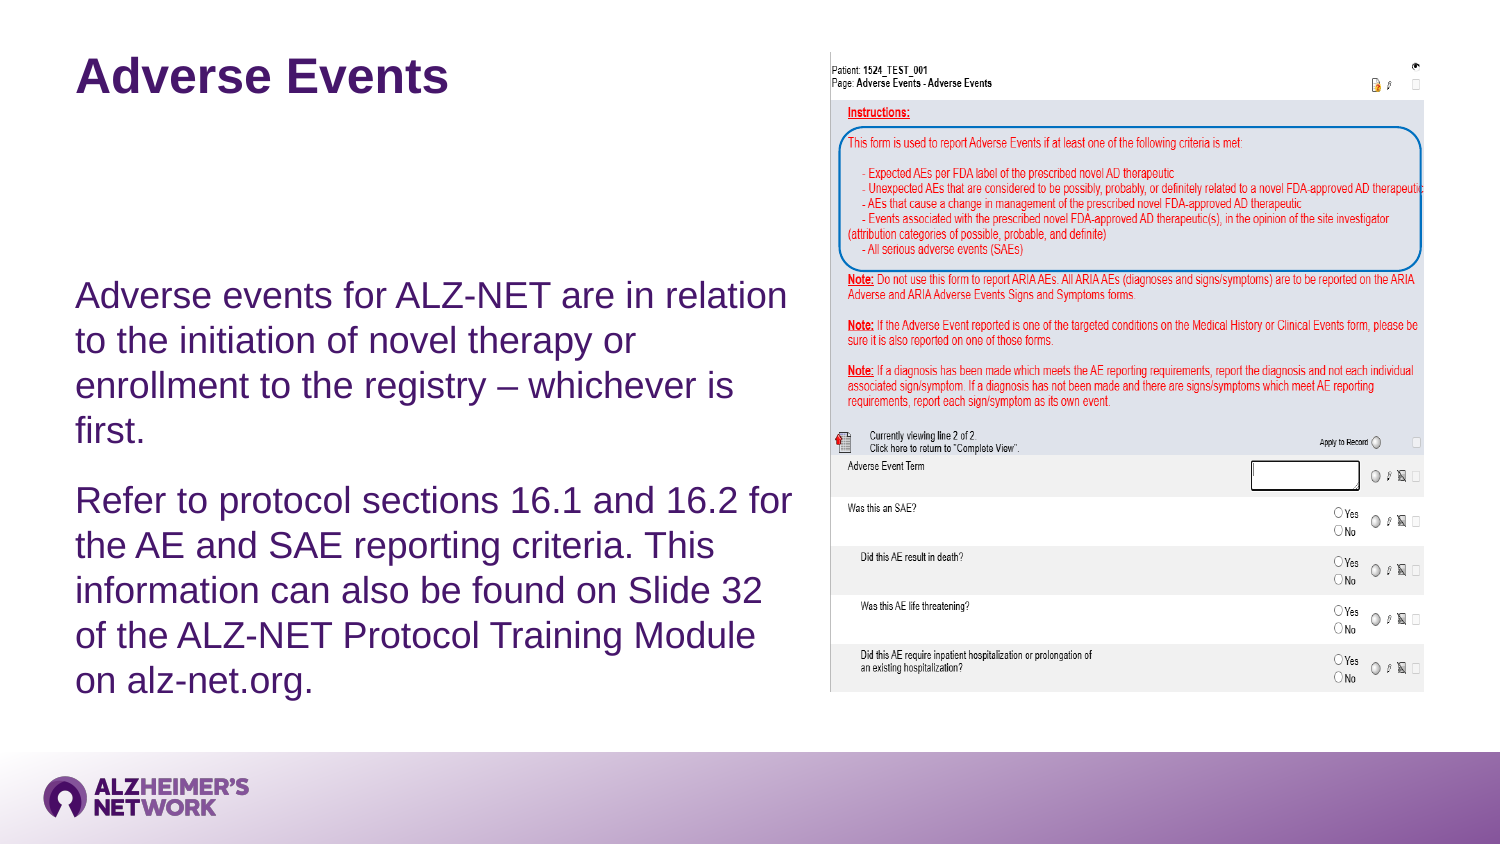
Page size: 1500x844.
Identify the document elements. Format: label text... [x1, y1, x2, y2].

list Adverse Events [75, 50, 800, 250]
picture [35, 768, 258, 829]
picture [829, 50, 1425, 712]
list Adverse events for ALZ-NET are in relation to the initiation of novel therapy or enrollment to the registry – whichever is first. Refer to protocol sections 16.1 and 16.2 for the AE and SAE reporting criteria. This information can also be found on Slide 32 of the ALZ-NET Protocol Training Module on alz-net.org. [75, 271, 800, 712]
